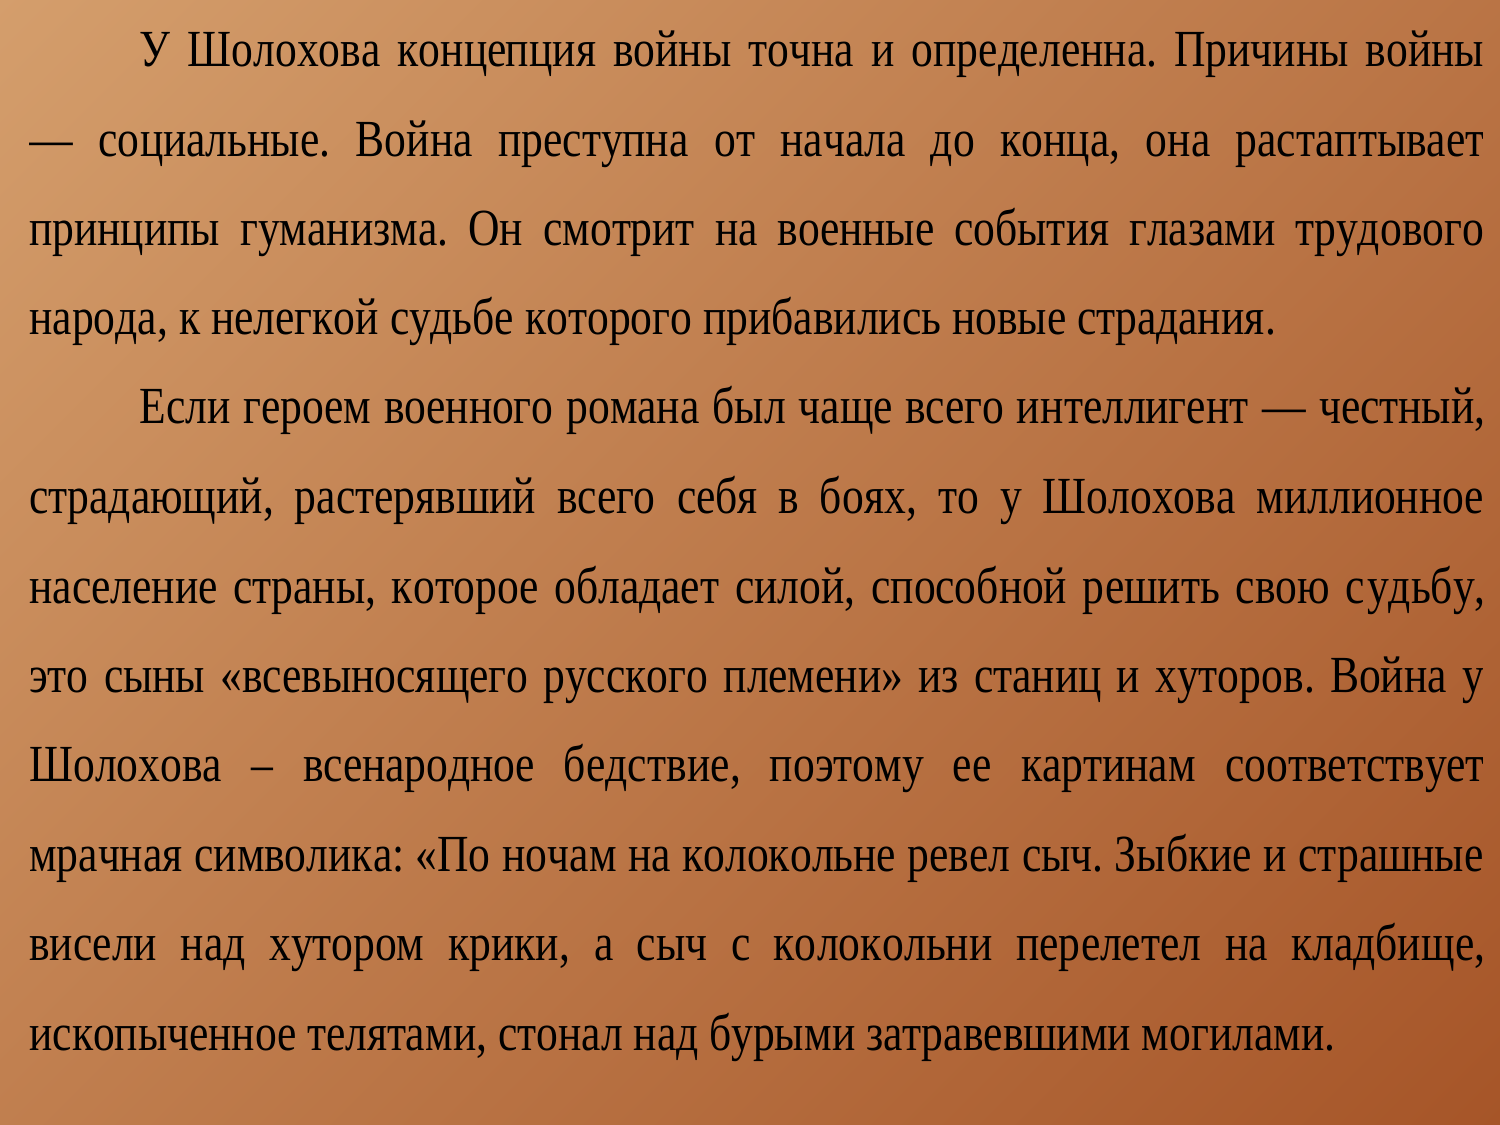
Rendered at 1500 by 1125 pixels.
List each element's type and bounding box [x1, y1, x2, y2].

list [29, 18, 1483, 1095]
